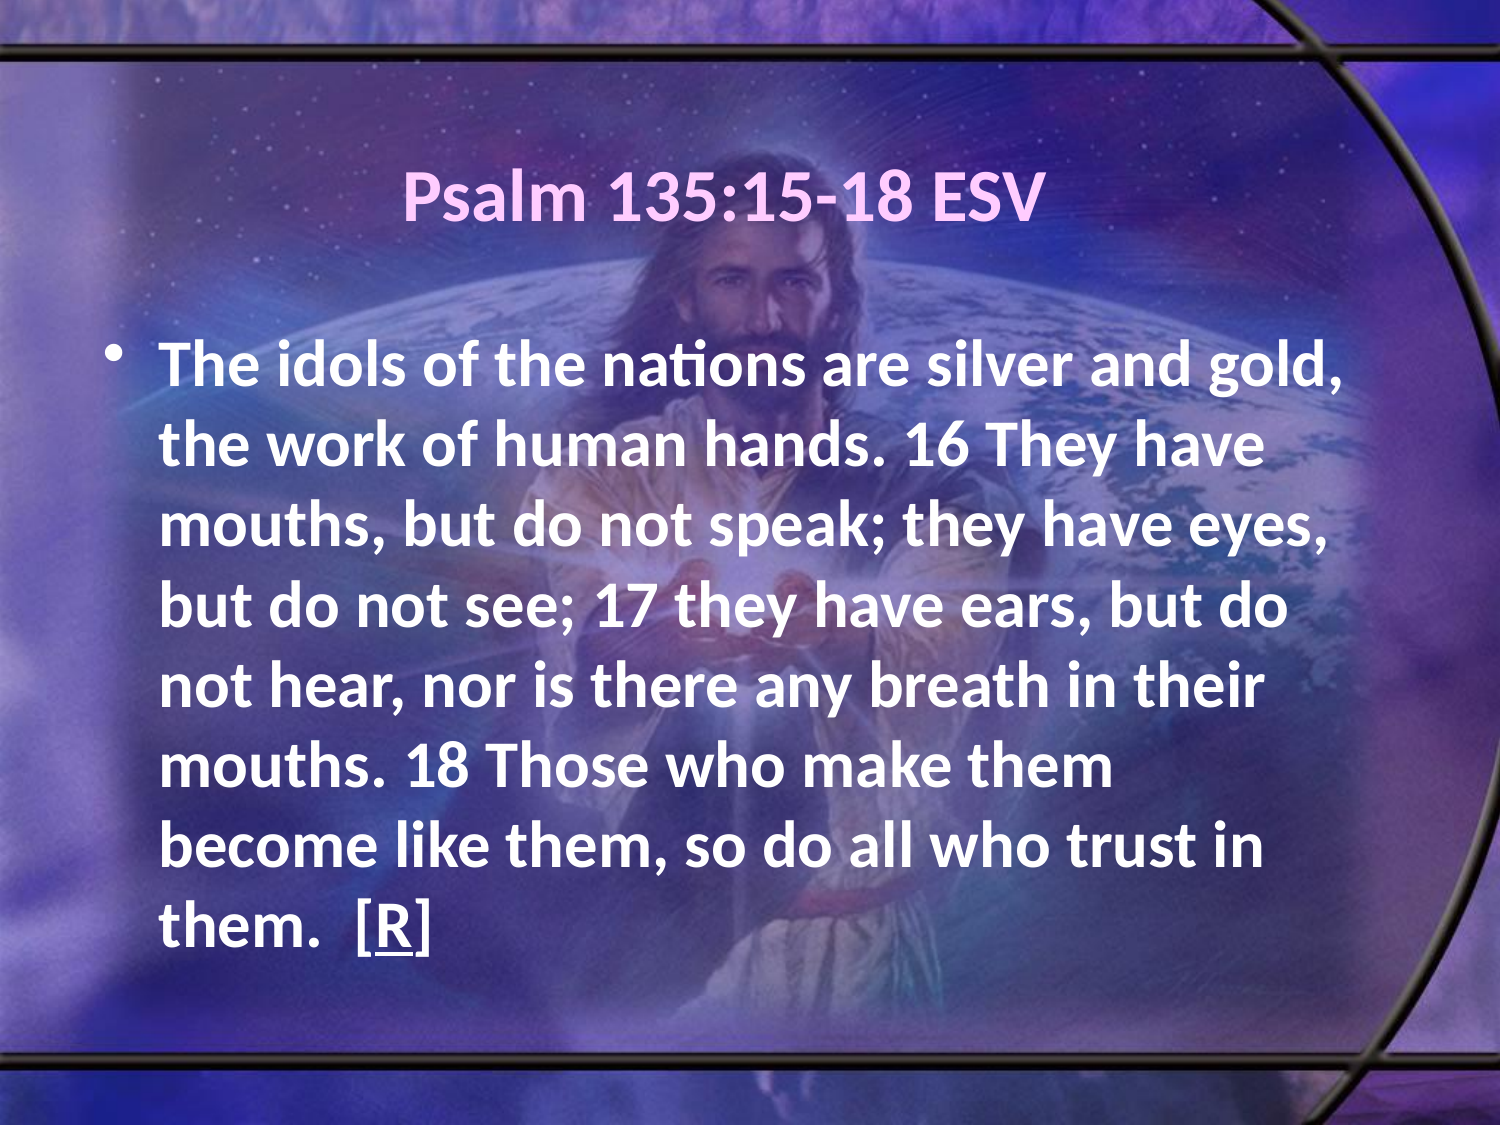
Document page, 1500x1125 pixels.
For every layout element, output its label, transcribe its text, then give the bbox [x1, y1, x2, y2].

list The idols of the nations are silver and gold, the work of human hands. 16 They have mouths, but do not speak; they have eyes, but do not see; 17 they have ears, but do not hear, nor is there any breath in their mouths. 18 Those who make them become like them, so do all who trust in them. [R] [87, 312, 1363, 1043]
title Psalm 135:15-18 ESV [87, 99, 1363, 283]
picture [0, 0, 1500, 1125]
